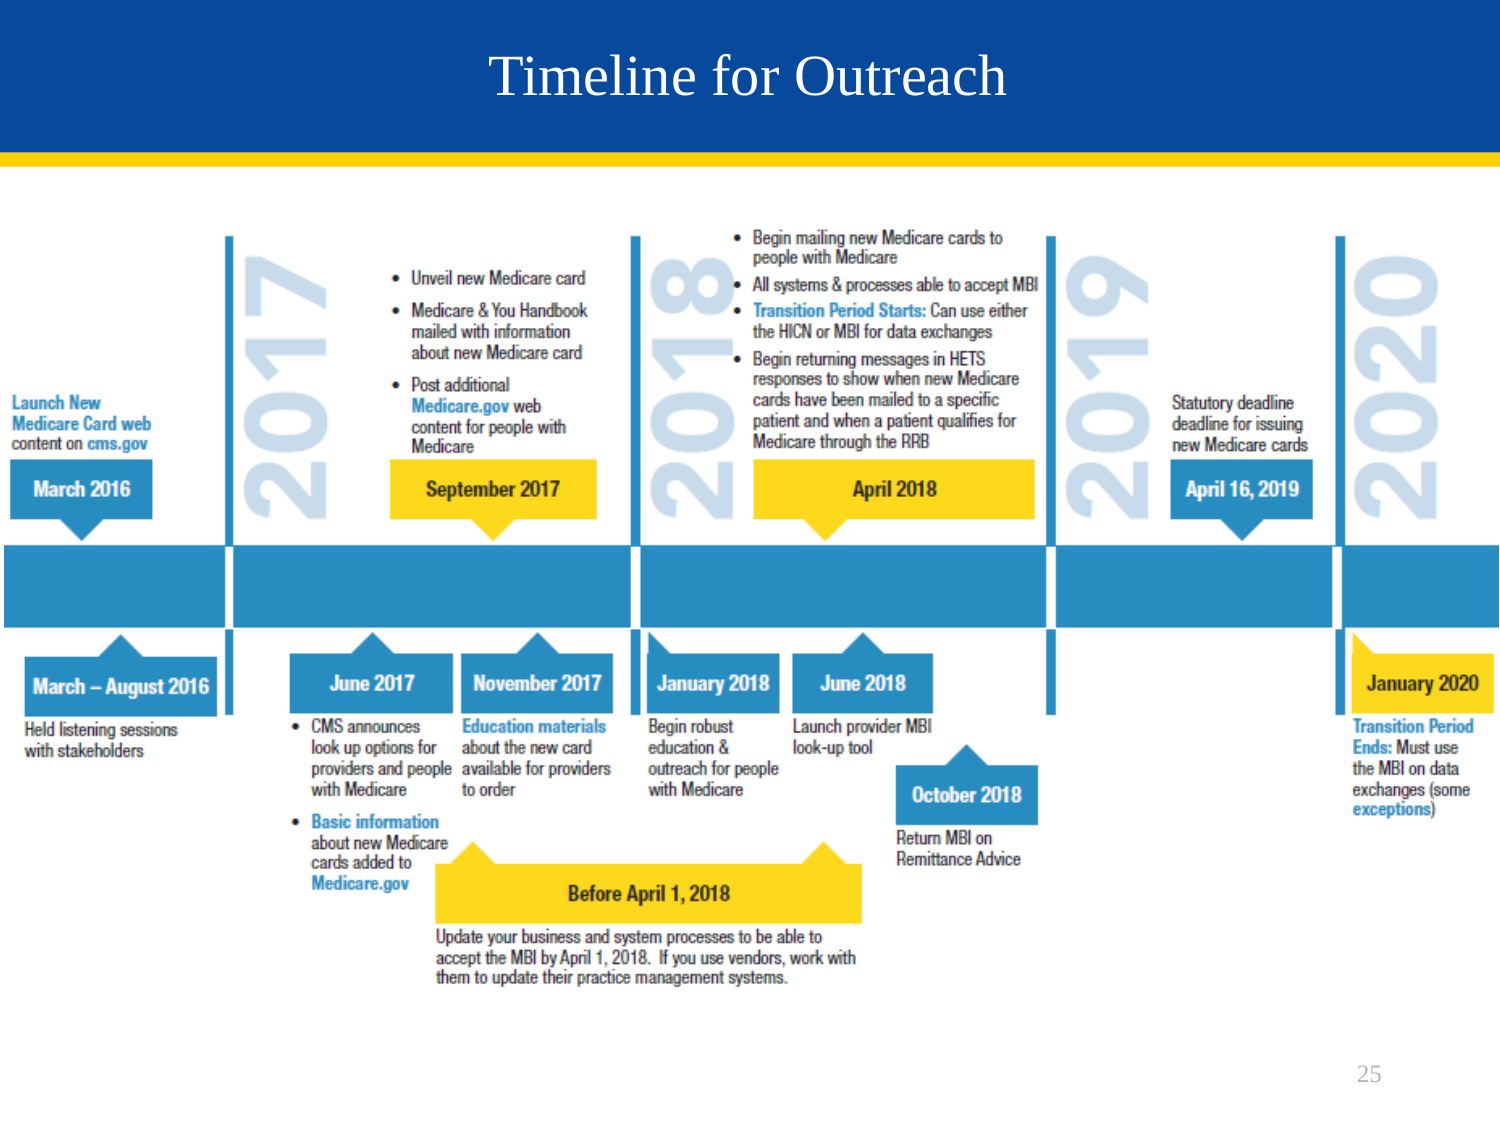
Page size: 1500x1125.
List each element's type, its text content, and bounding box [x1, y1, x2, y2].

slide_number 25 [1059, 1042, 1397, 1103]
picture [4, 217, 1499, 992]
title Timeline for Outreach [376, 37, 1121, 111]
